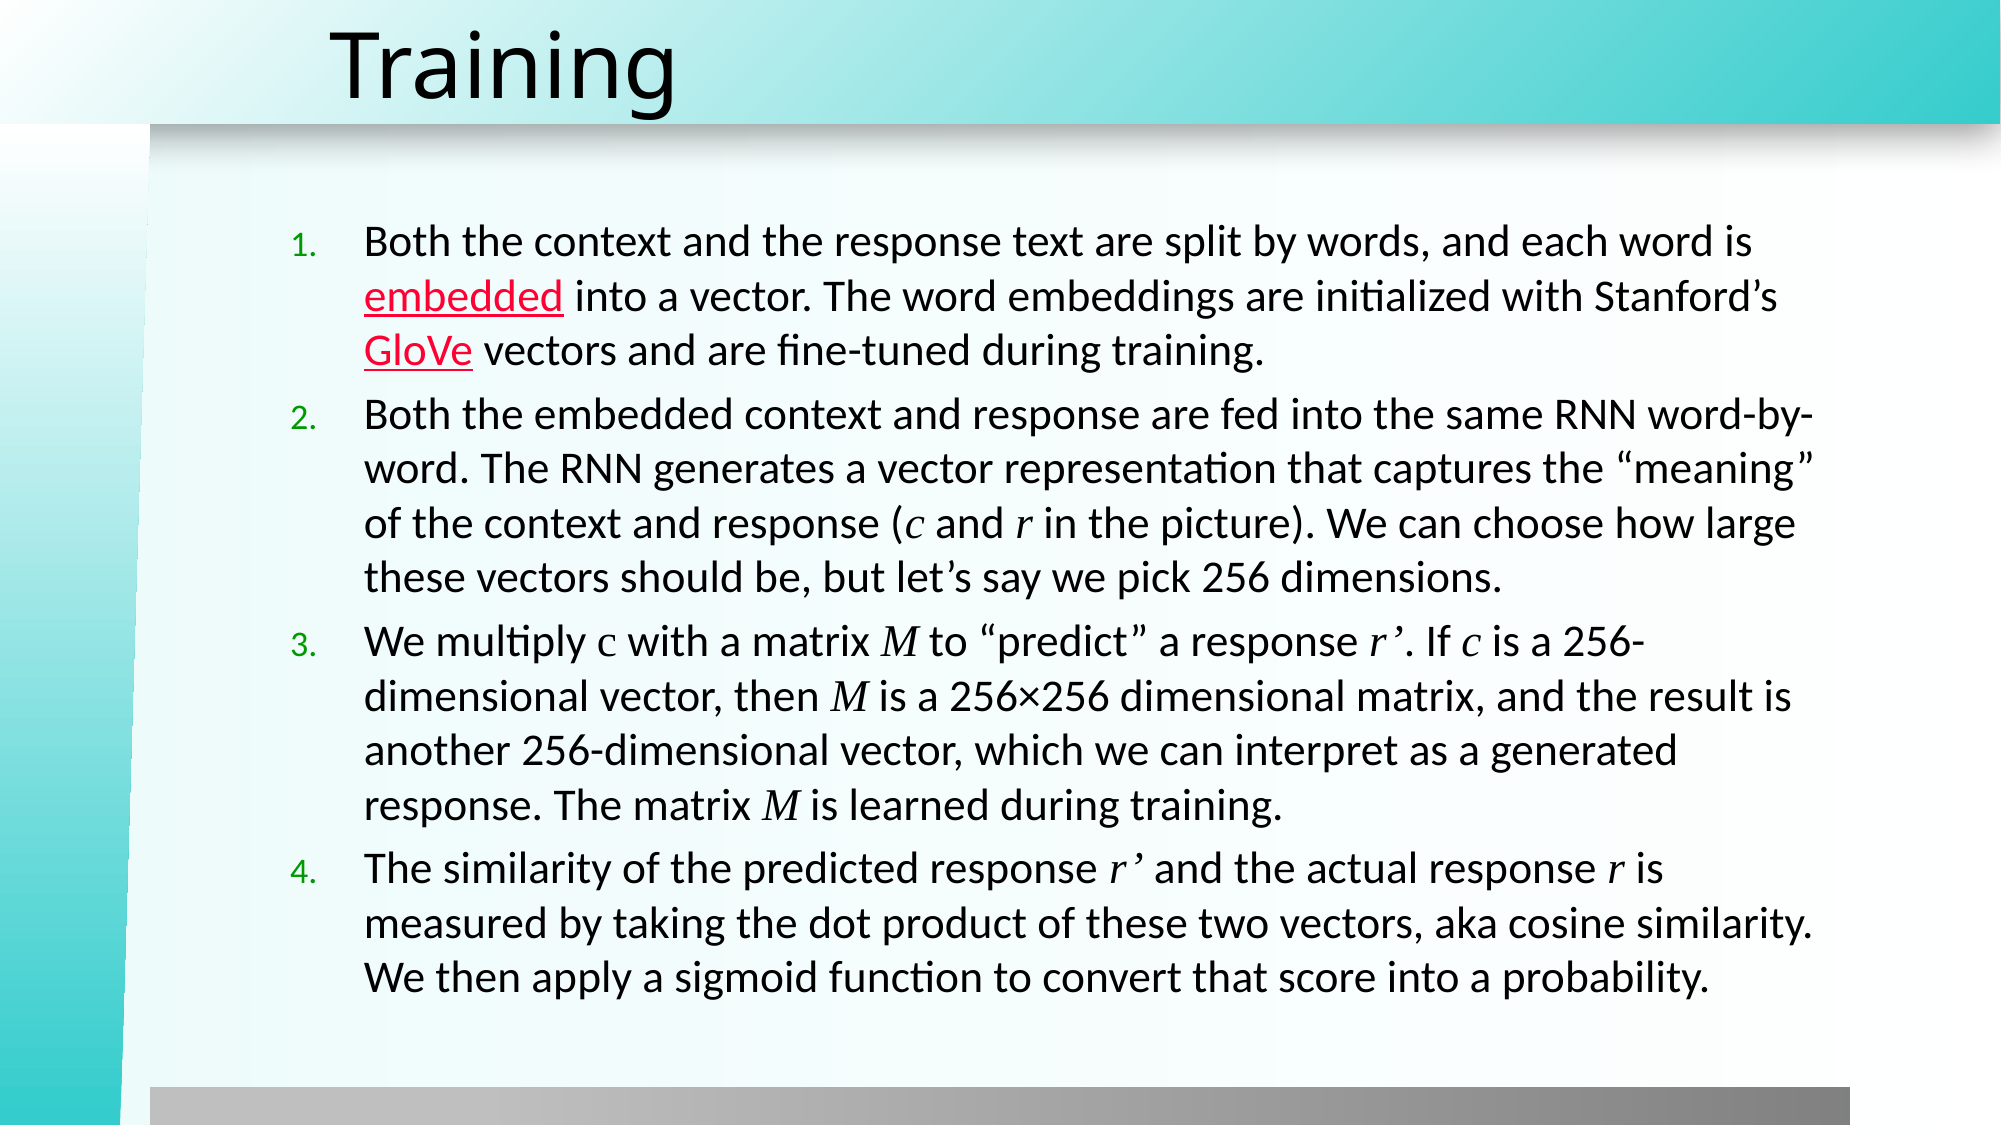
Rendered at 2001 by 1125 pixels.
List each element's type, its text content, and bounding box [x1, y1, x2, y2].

list Both the context and the response text are split by words, and each word is embedded into a vector. The word embeddings are initialized with Stanford’s GloVe vectors and are fine-tuned during training. Both the embedded context and response are fed into the same RNN word-by-word. The RNN generates a vector representation that captures the “meaning” of the context and response (c and r in the picture). We can choose how large these vectors should be, but let’s say we pick 256 dimensions. We multiply c with a matrix M to “predict” a response r’. If c is a 256-dimensional vector, then M is a 256×256 dimensional matrix, and the result is another 256-dimensional vector, which we can interpret as a generated response. The matrix M is learned during training. The similarity of the predicted response r’ and the actual response r is measured by taking the dot product of these two vectors, aka cosine similarity. We then apply a sigmoid function to convert that score into a probability. [274, 203, 1851, 1073]
title Training [313, 0, 2000, 125]
